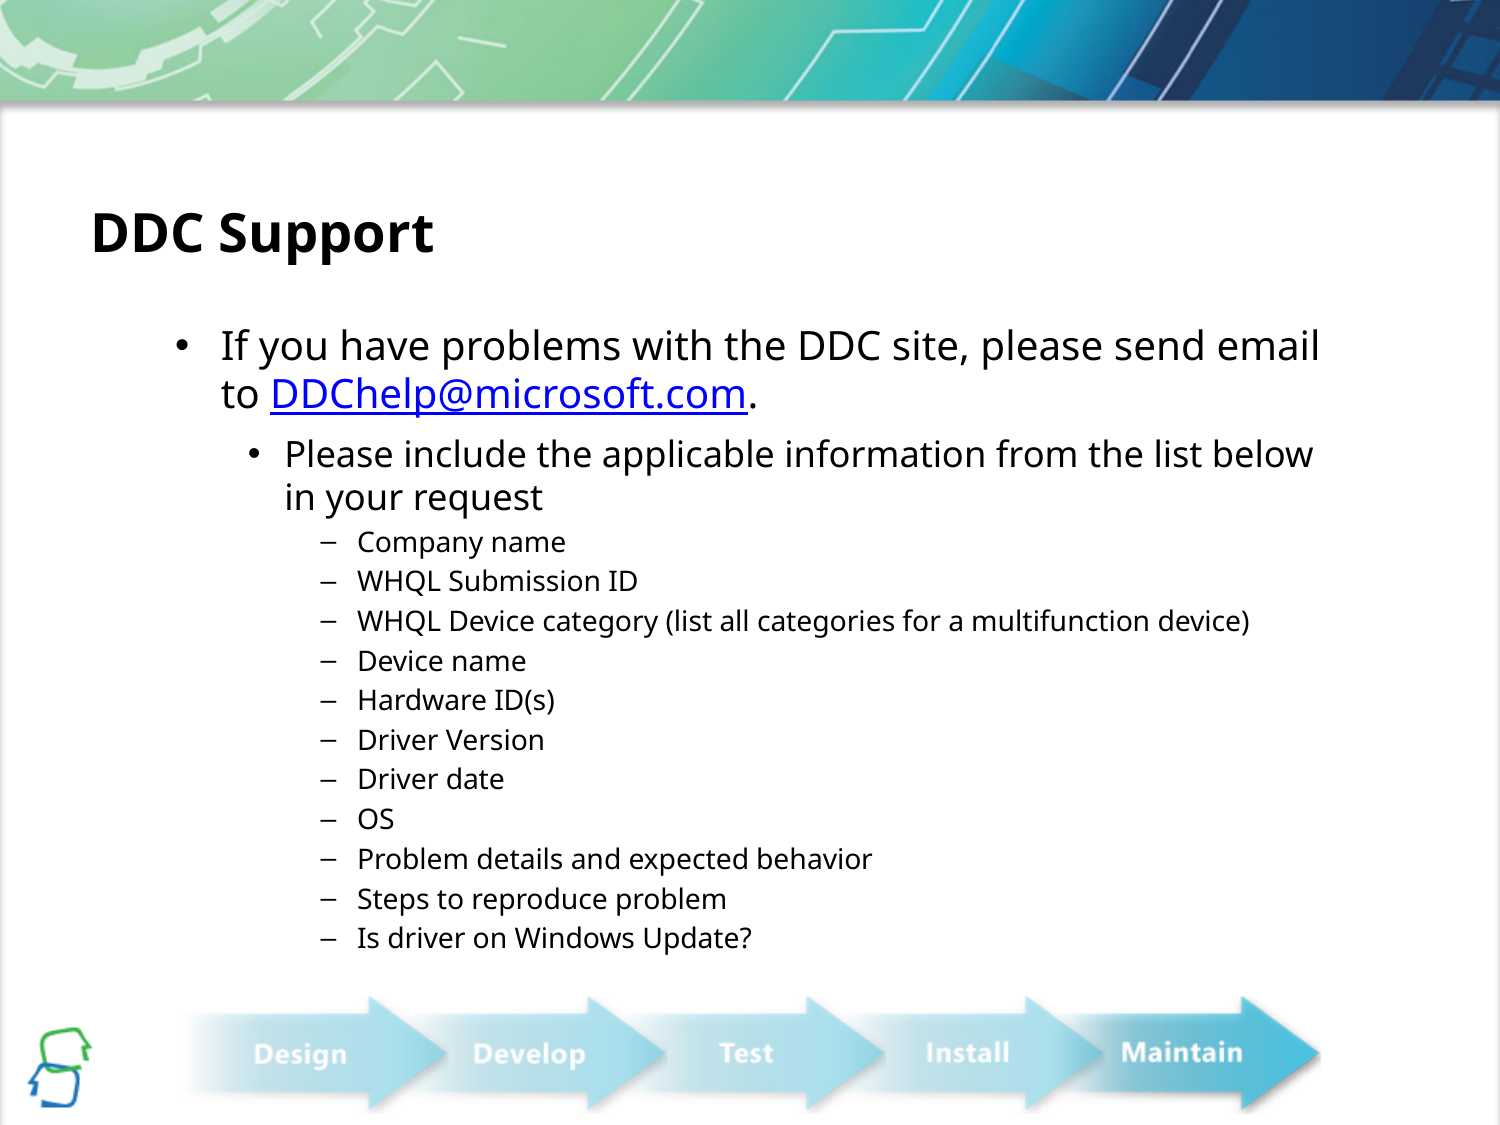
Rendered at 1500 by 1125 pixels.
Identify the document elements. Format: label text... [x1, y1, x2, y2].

picture [0, 0, 1500, 1125]
title DDC Support [75, 149, 1025, 313]
list If you have problems with the DDC site, please send email to DDChelp@microsoft.com. Please include the applicable information from the list below in your request Company name WHQL Submission ID WHQL Device category (list all categories for a multifunction device) Device name Hardware ID(s) Driver Version Driver date OS Problem details and expected behavior Steps to reproduce problem Is driver on Windows Update? [87, 312, 1363, 963]
